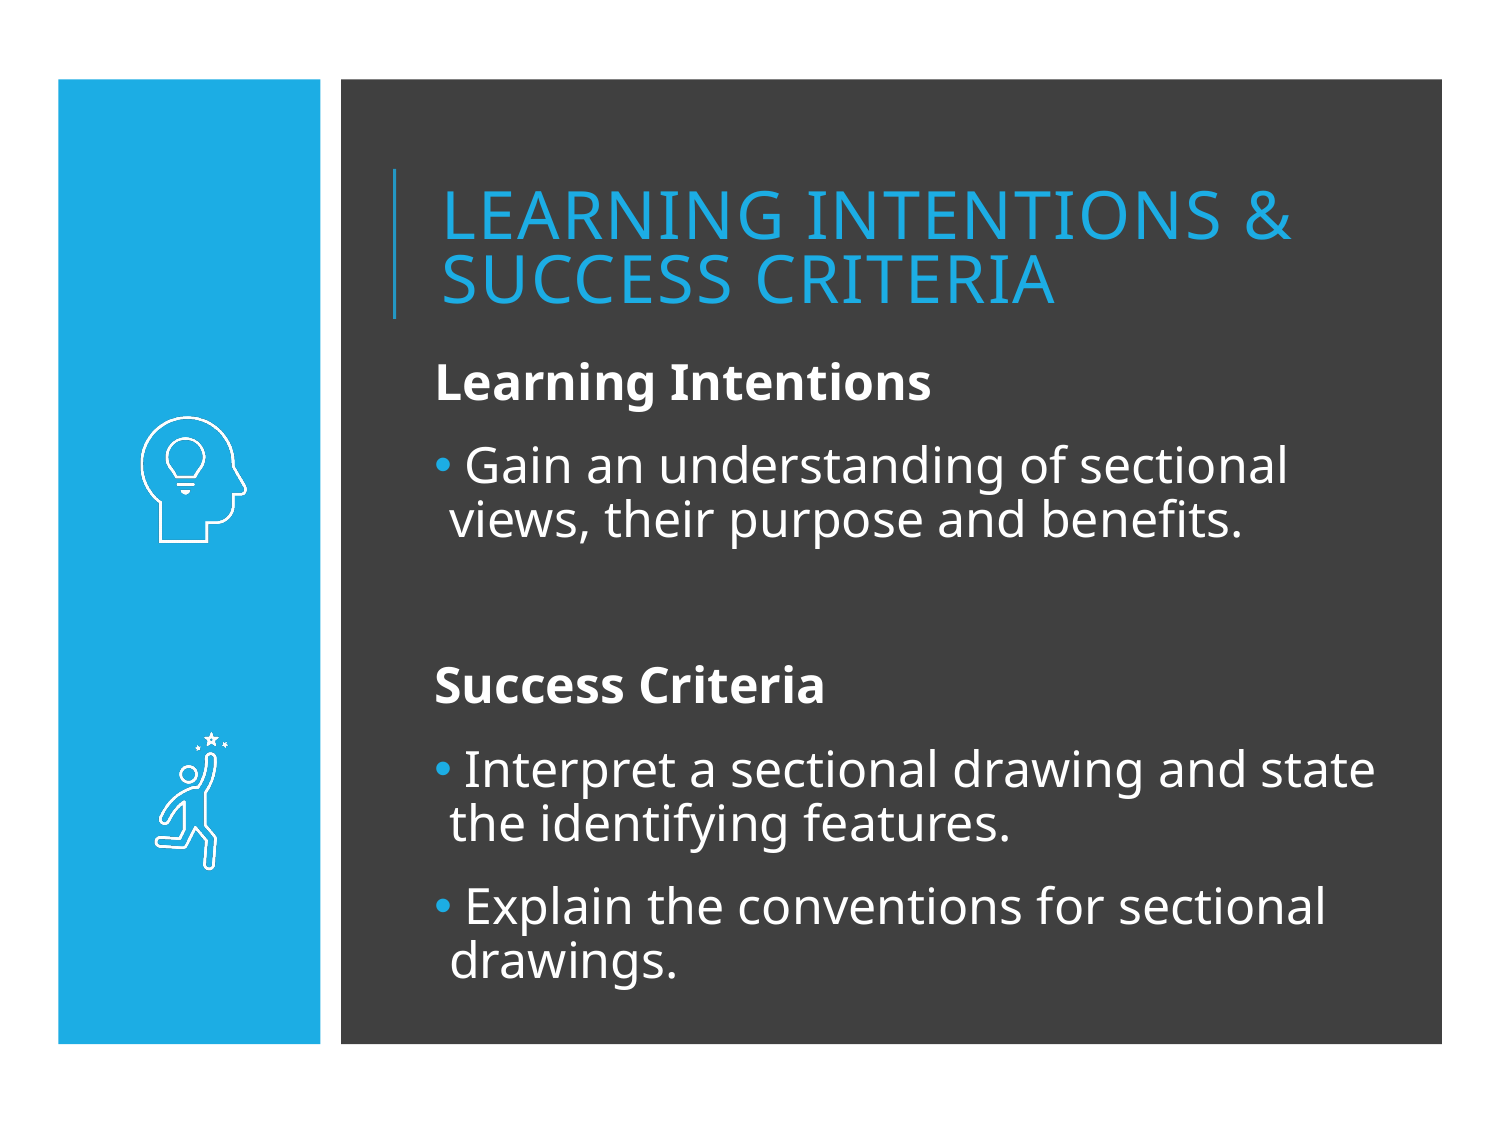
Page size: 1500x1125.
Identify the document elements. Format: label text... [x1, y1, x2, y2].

text_box [57, 78, 322, 1045]
text_box [340, 78, 1443, 1045]
picture [118, 407, 269, 558]
title Learning intentions & success criteria [426, 129, 1402, 349]
text_box [0, 0, 1500, 1125]
list Learning Intentions Gain an understanding of sectional views, their purpose and benefits. Success Criteria Interpret a sectional drawing and state the identifying features. Explain the conventions for sectional drawings. [426, 349, 1402, 992]
picture [118, 727, 269, 879]
